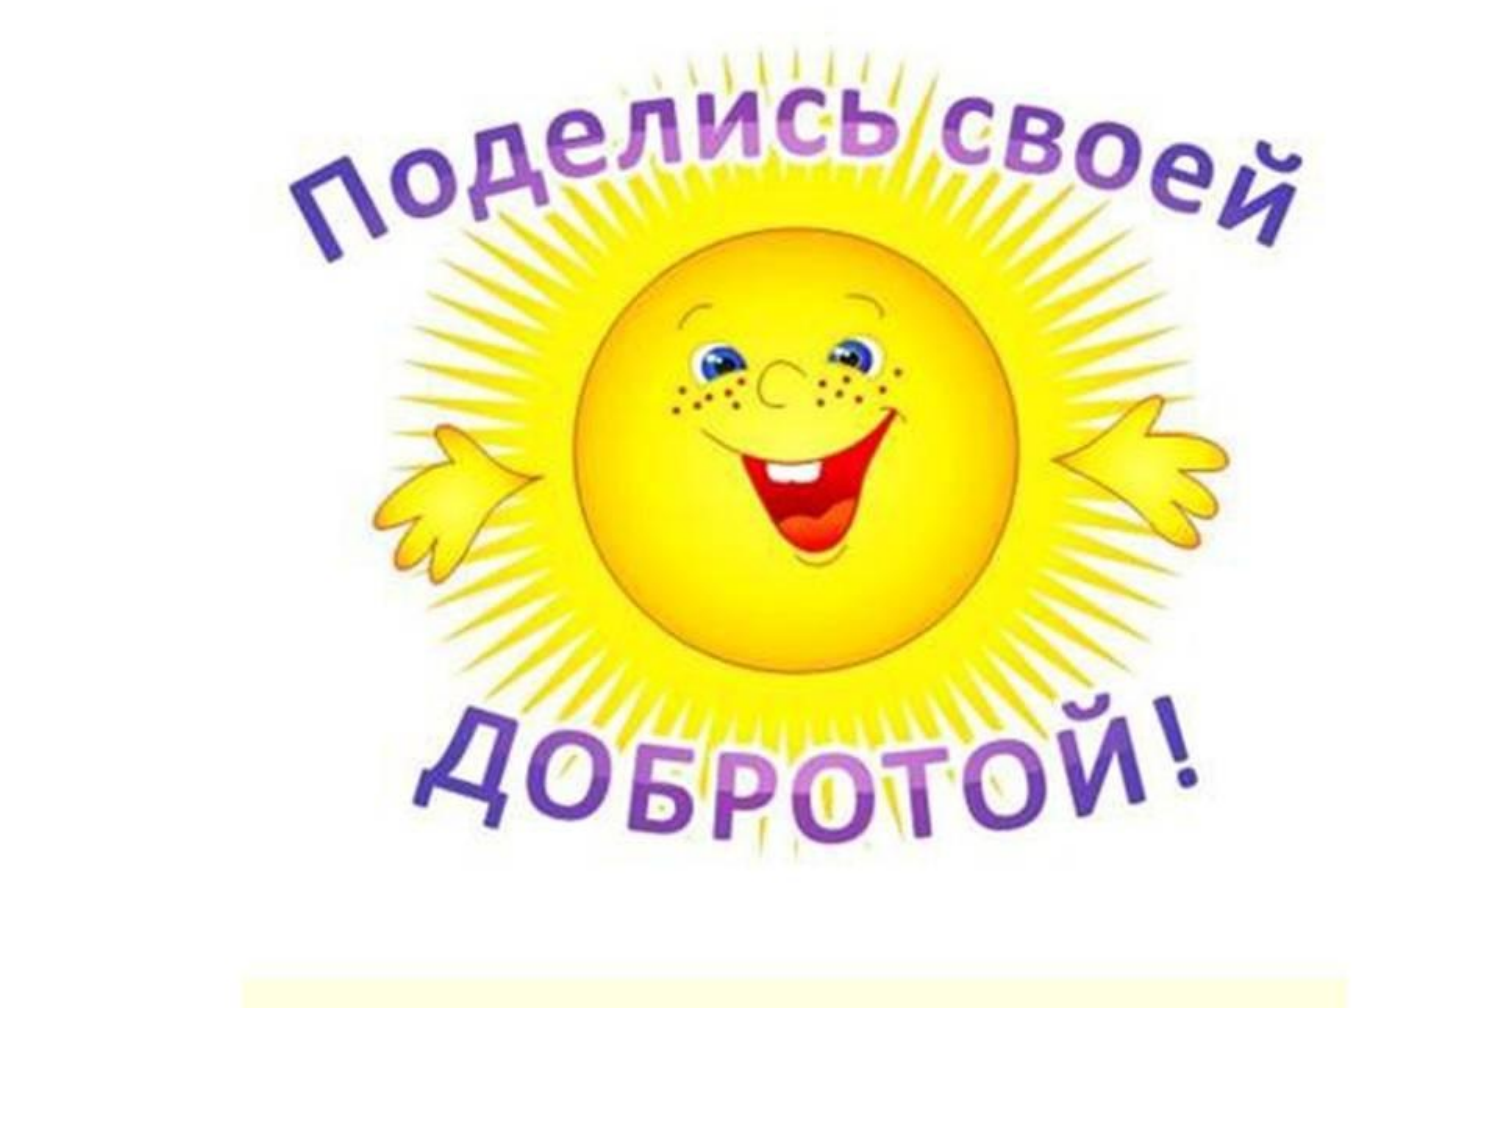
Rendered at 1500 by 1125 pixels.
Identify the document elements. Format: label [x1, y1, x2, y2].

picture [0, 0, 1500, 1008]
